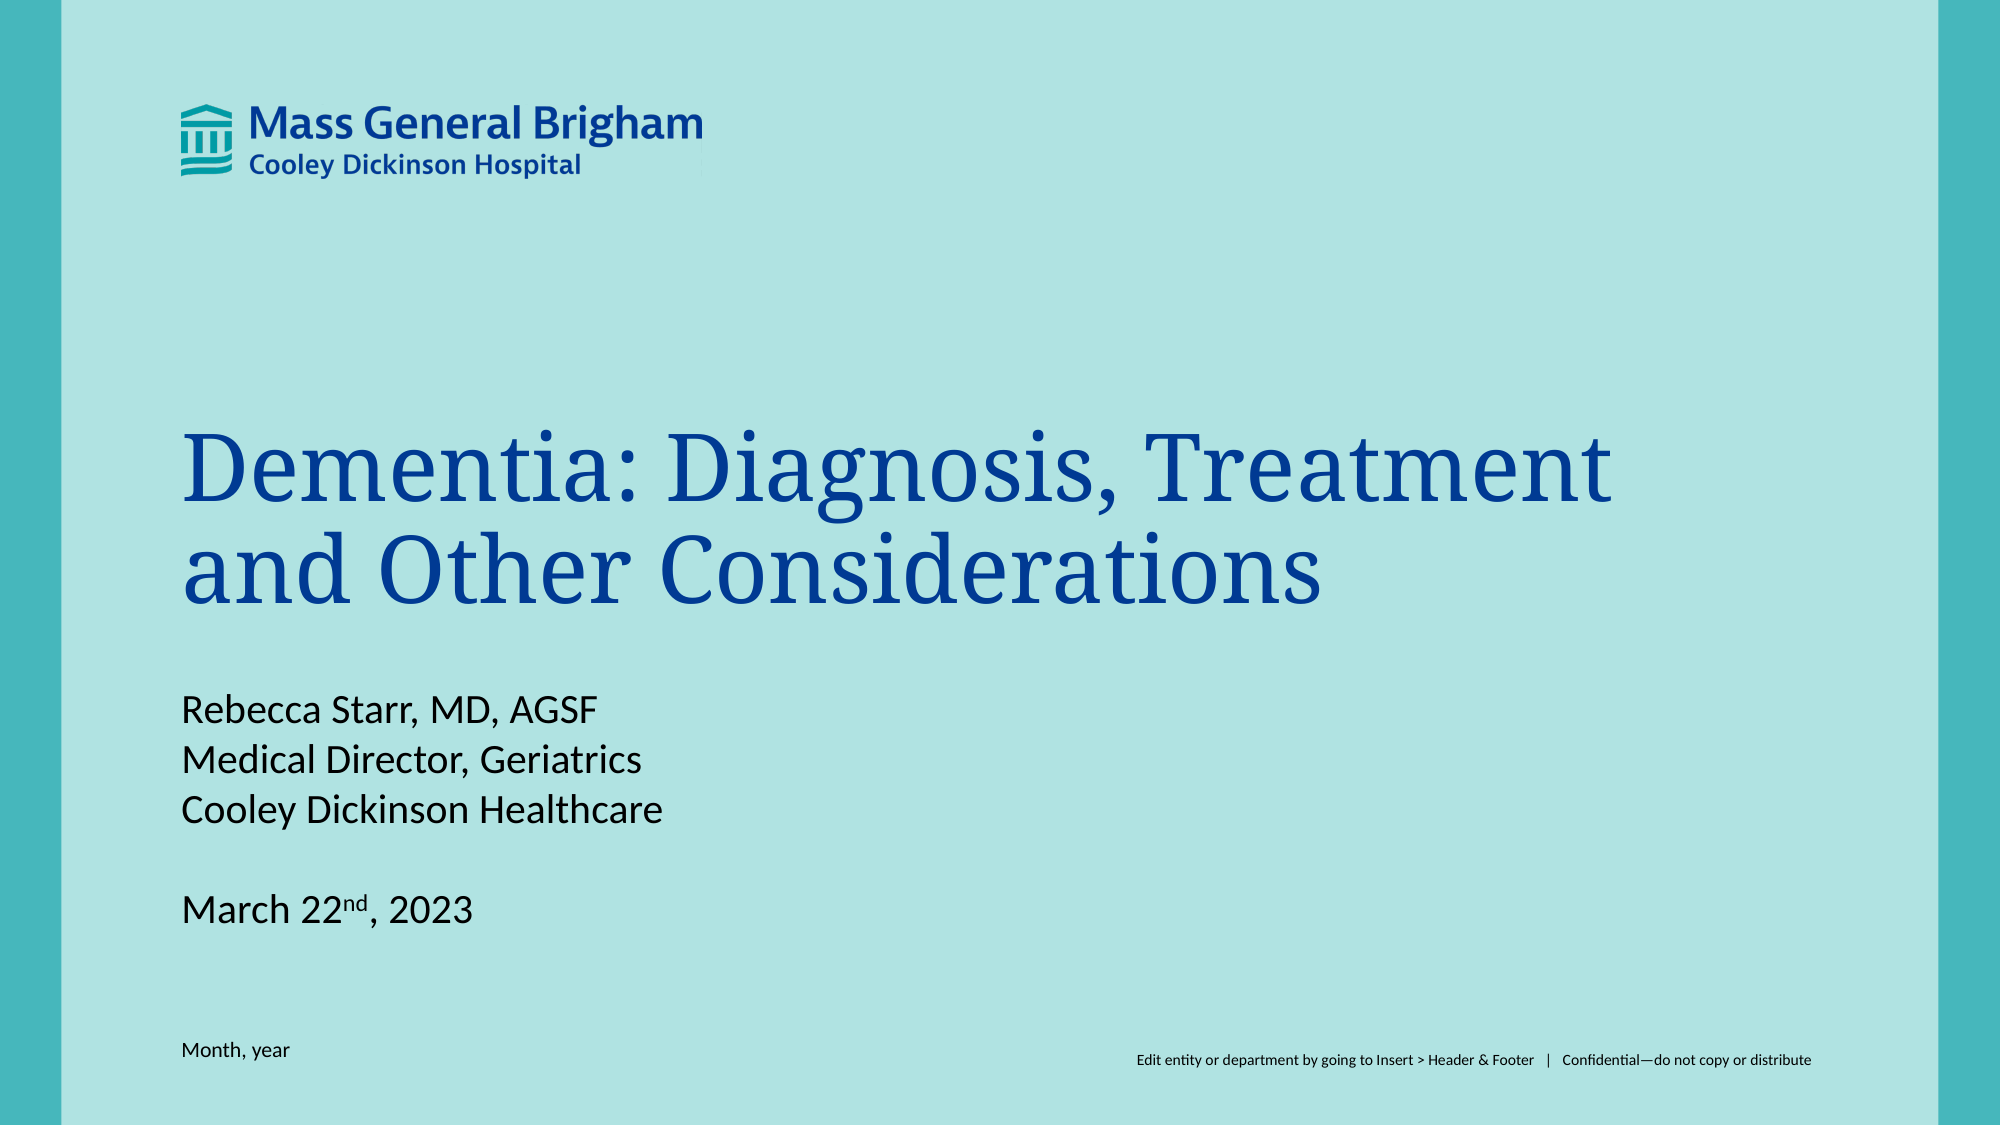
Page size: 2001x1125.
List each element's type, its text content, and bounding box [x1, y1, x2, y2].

picture [181, 104, 702, 179]
subtitle Rebecca Starr, MD, AGSF Medical Director, Geriatrics Cooley Dickinson Healthcare March 22nd, 2023 [181, 637, 1744, 944]
footer Edit entity or department by going to Insert > Header & Footer | Confidential—do not copy or distribute [547, 1050, 1812, 1069]
list Month, year [181, 1036, 482, 1076]
title Dementia: Diagnosis, Treatment and Other Considerations [181, 347, 1744, 624]
